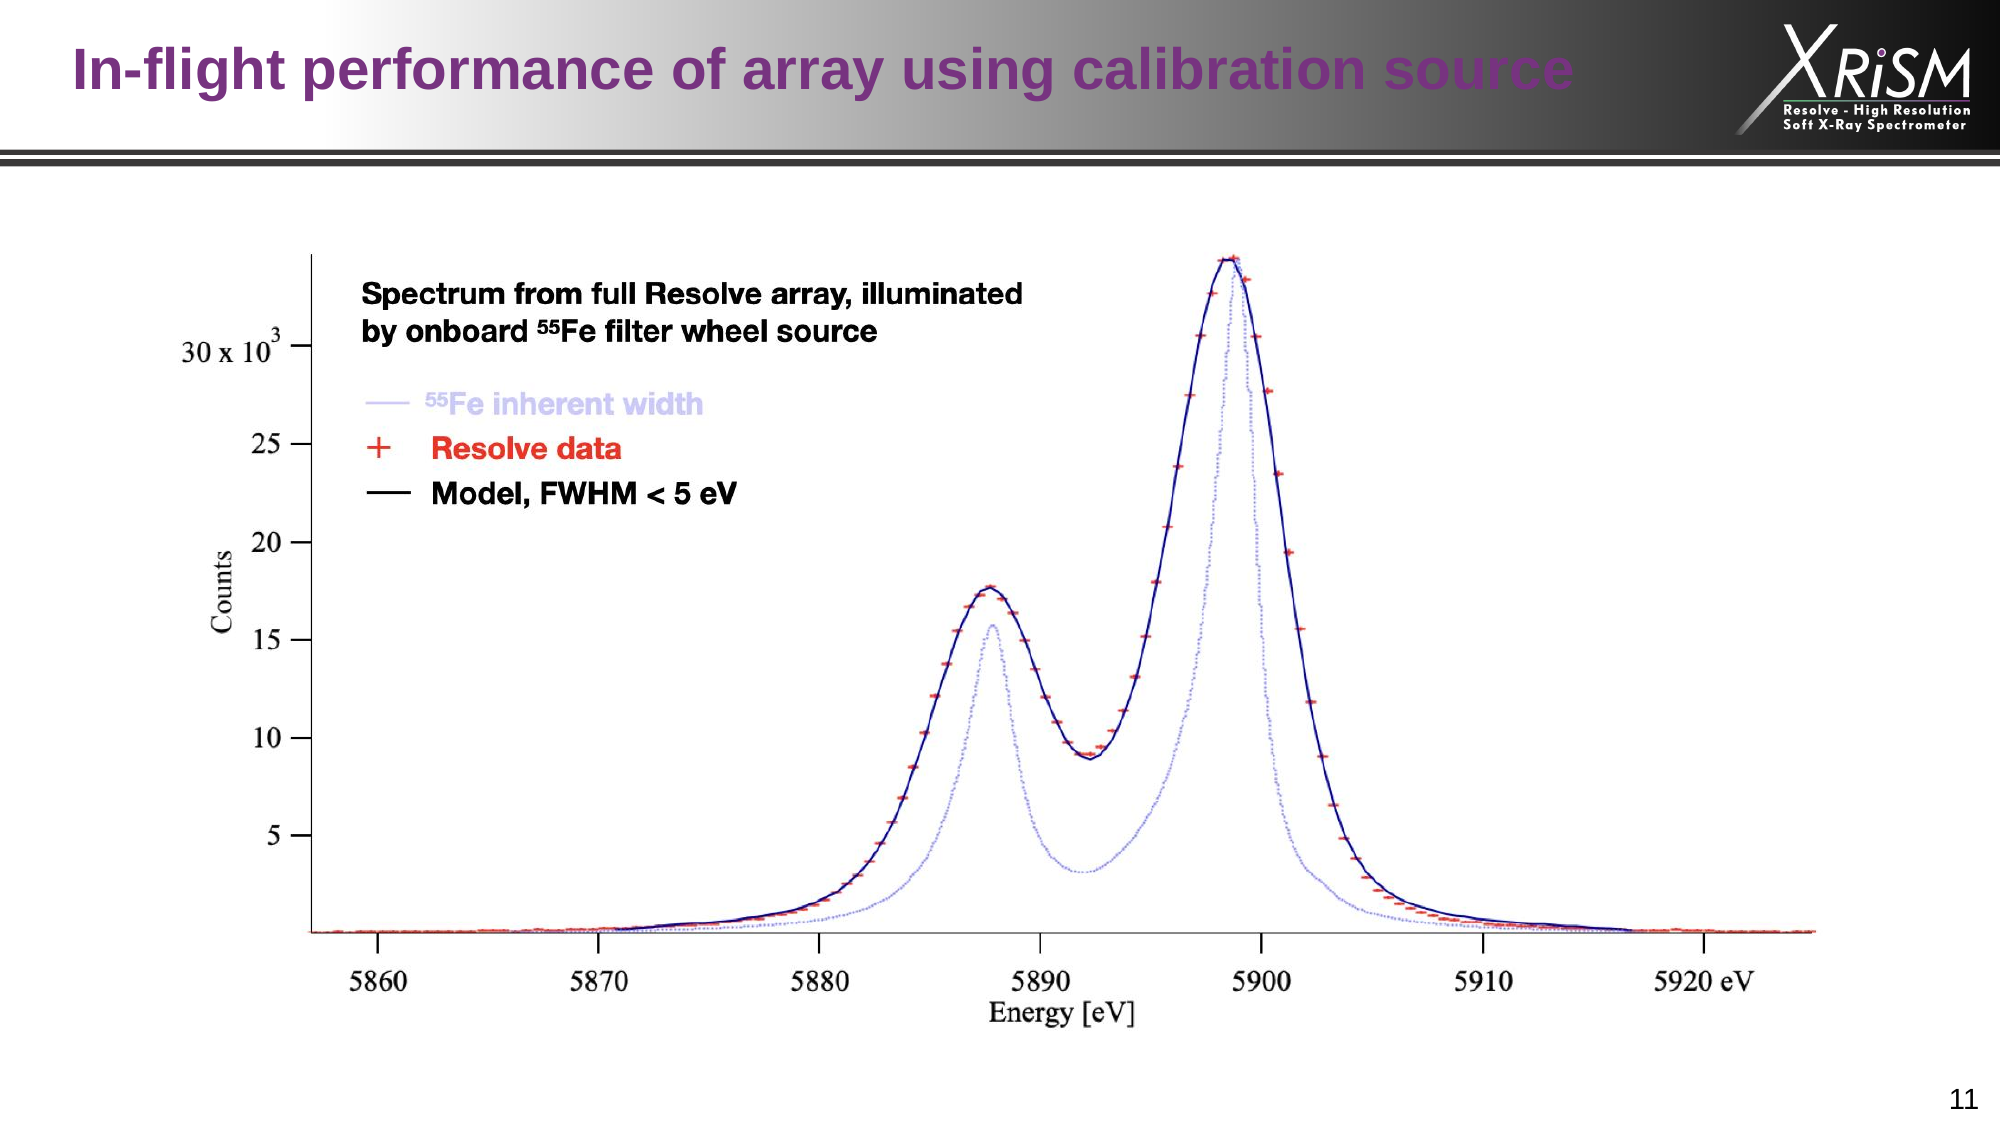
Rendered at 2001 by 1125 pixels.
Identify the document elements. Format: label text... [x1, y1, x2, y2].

picture [1733, 24, 1972, 135]
picture [169, 221, 1831, 1055]
slide_number ‹#› [1720, 1071, 1995, 1124]
title In-flight performance of array using calibration source [56, 0, 1600, 142]
